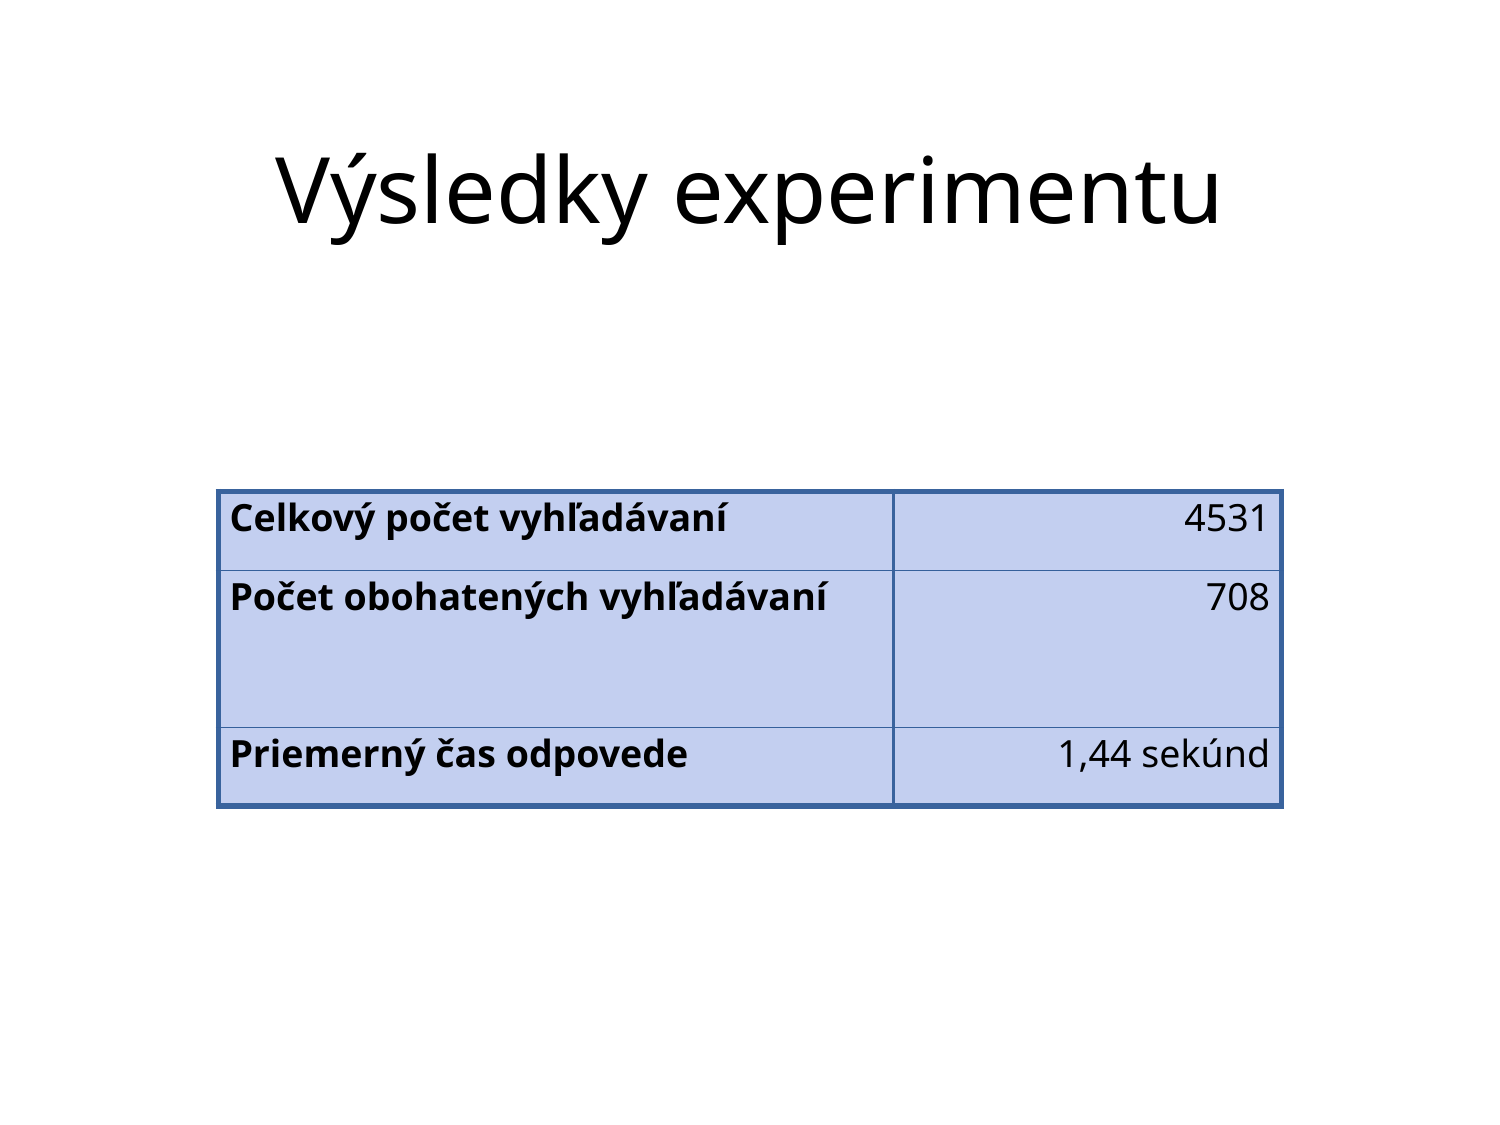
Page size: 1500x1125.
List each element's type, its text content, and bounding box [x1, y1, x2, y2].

table_cell Počet obohatených vyhľadávaní [221, 571, 892, 727]
table_cell Priemerný čas odpovede [221, 728, 892, 803]
title Výsledky experimentu [76, 110, 1424, 263]
table_cell 708 [895, 571, 1279, 727]
table_header 4531 [895, 494, 1279, 570]
table_header Celkový počet vyhľadávaní [221, 494, 892, 570]
table_cell 1,44 sekúnd [895, 728, 1279, 803]
